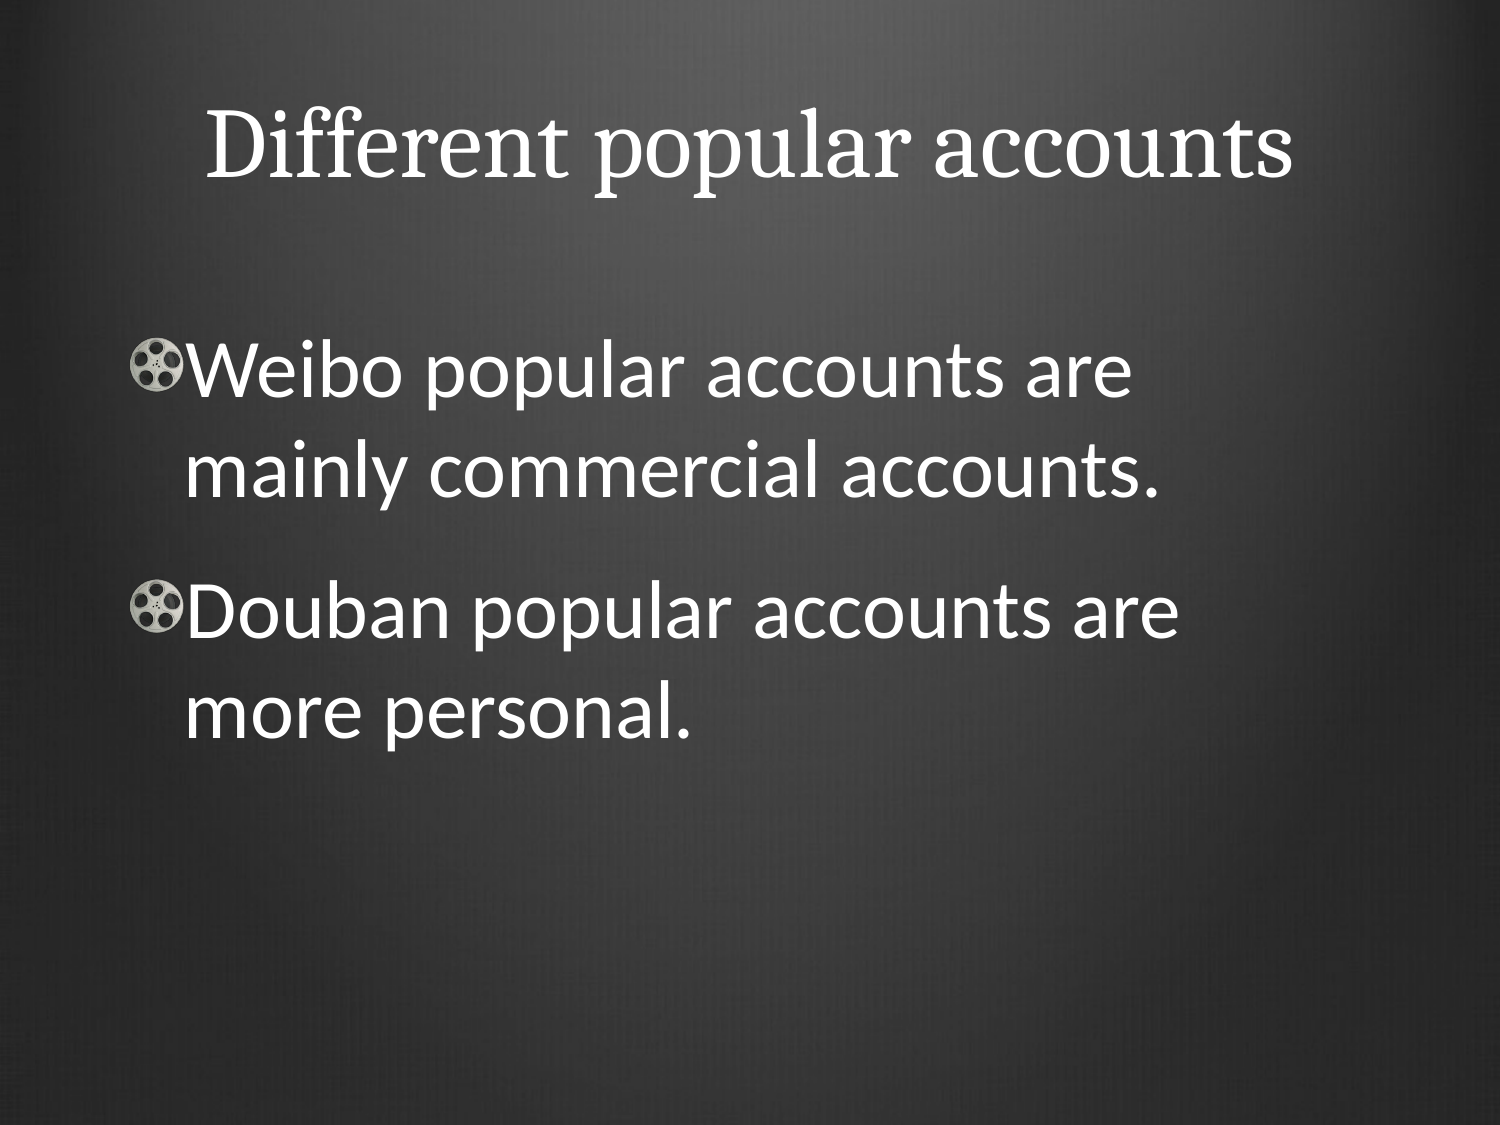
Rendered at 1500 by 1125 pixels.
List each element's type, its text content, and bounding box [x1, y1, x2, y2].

picture [127, 334, 186, 394]
picture [127, 576, 186, 635]
title Different popular accounts [112, 19, 1388, 255]
list Weibo popular accounts are mainly commercial accounts. Douban popular accounts are more personal. [112, 306, 1388, 1005]
